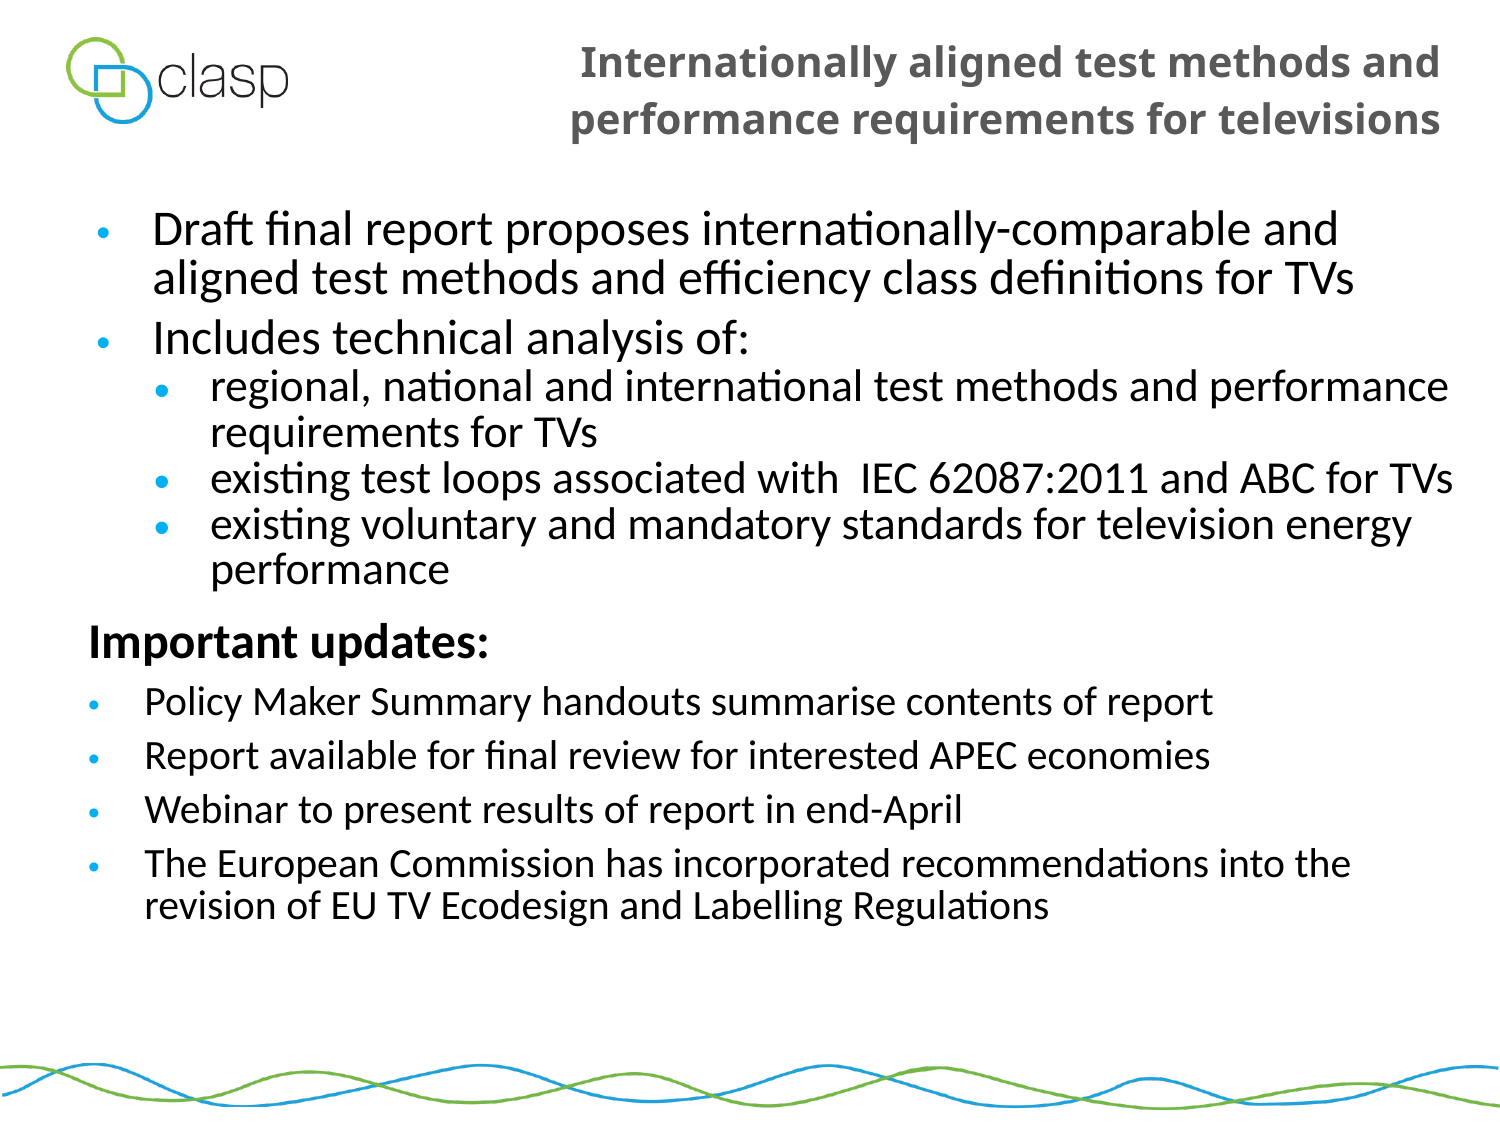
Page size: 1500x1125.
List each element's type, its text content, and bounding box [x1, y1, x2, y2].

list Draft final report proposes internationally-comparable and aligned test methods and efficiency class definitions for TVs Includes technical analysis of: regional, national and international test methods and performance requirements for TVs existing test loops associated with IEC 62087:2011 and ABC for TVs existing voluntary and mandatory standards for television energy performance Important updates: Policy Maker Summary handouts summarise contents of report Report available for final review for interested APEC economies Webinar to present results of report in end-April The European Commission has incorporated recommendations into the revision of EU TV Ecodesign and Labelling Regulations [62, 200, 1475, 1113]
picture [1475, 1062, 1500, 1110]
picture [66, 37, 288, 124]
title Internationally aligned test methods and performance requirements for televisions [312, 24, 1457, 155]
picture [0, 1062, 62, 1110]
